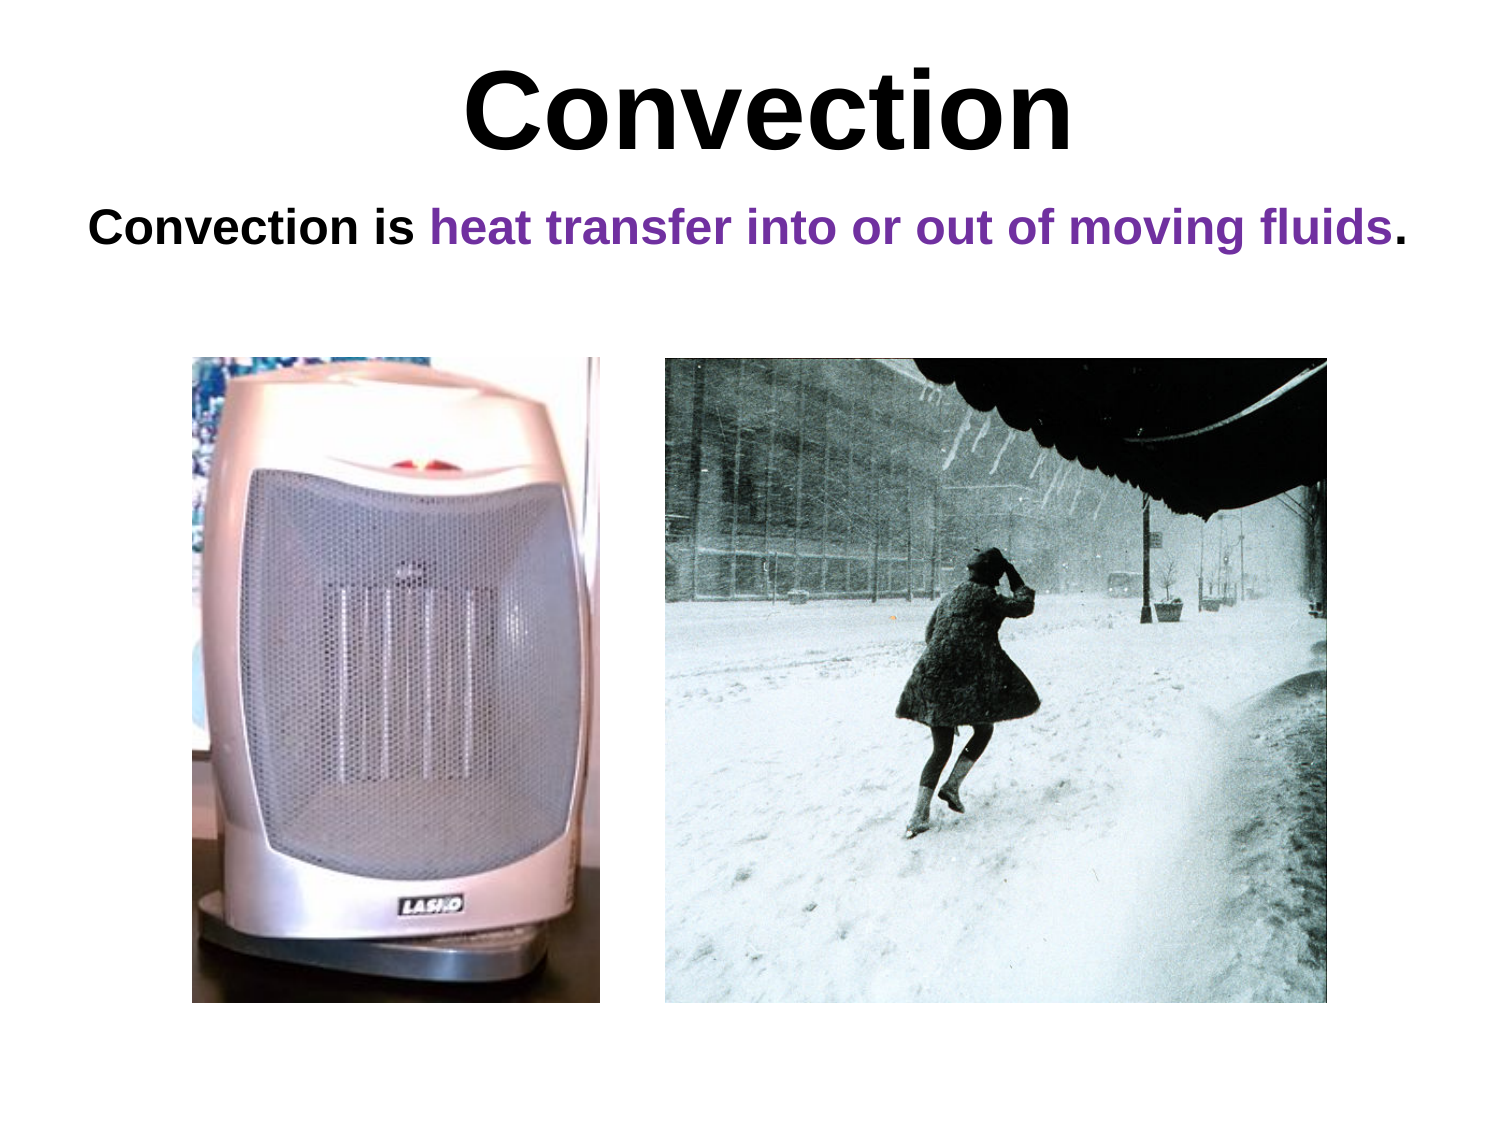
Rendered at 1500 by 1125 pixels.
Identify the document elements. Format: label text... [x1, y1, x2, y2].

picture [191, 357, 601, 1003]
picture [665, 358, 1327, 1003]
title Convection [75, 15, 1425, 186]
text_box Convection is heat transfer into or out of moving fluids. [0, 186, 1496, 253]
